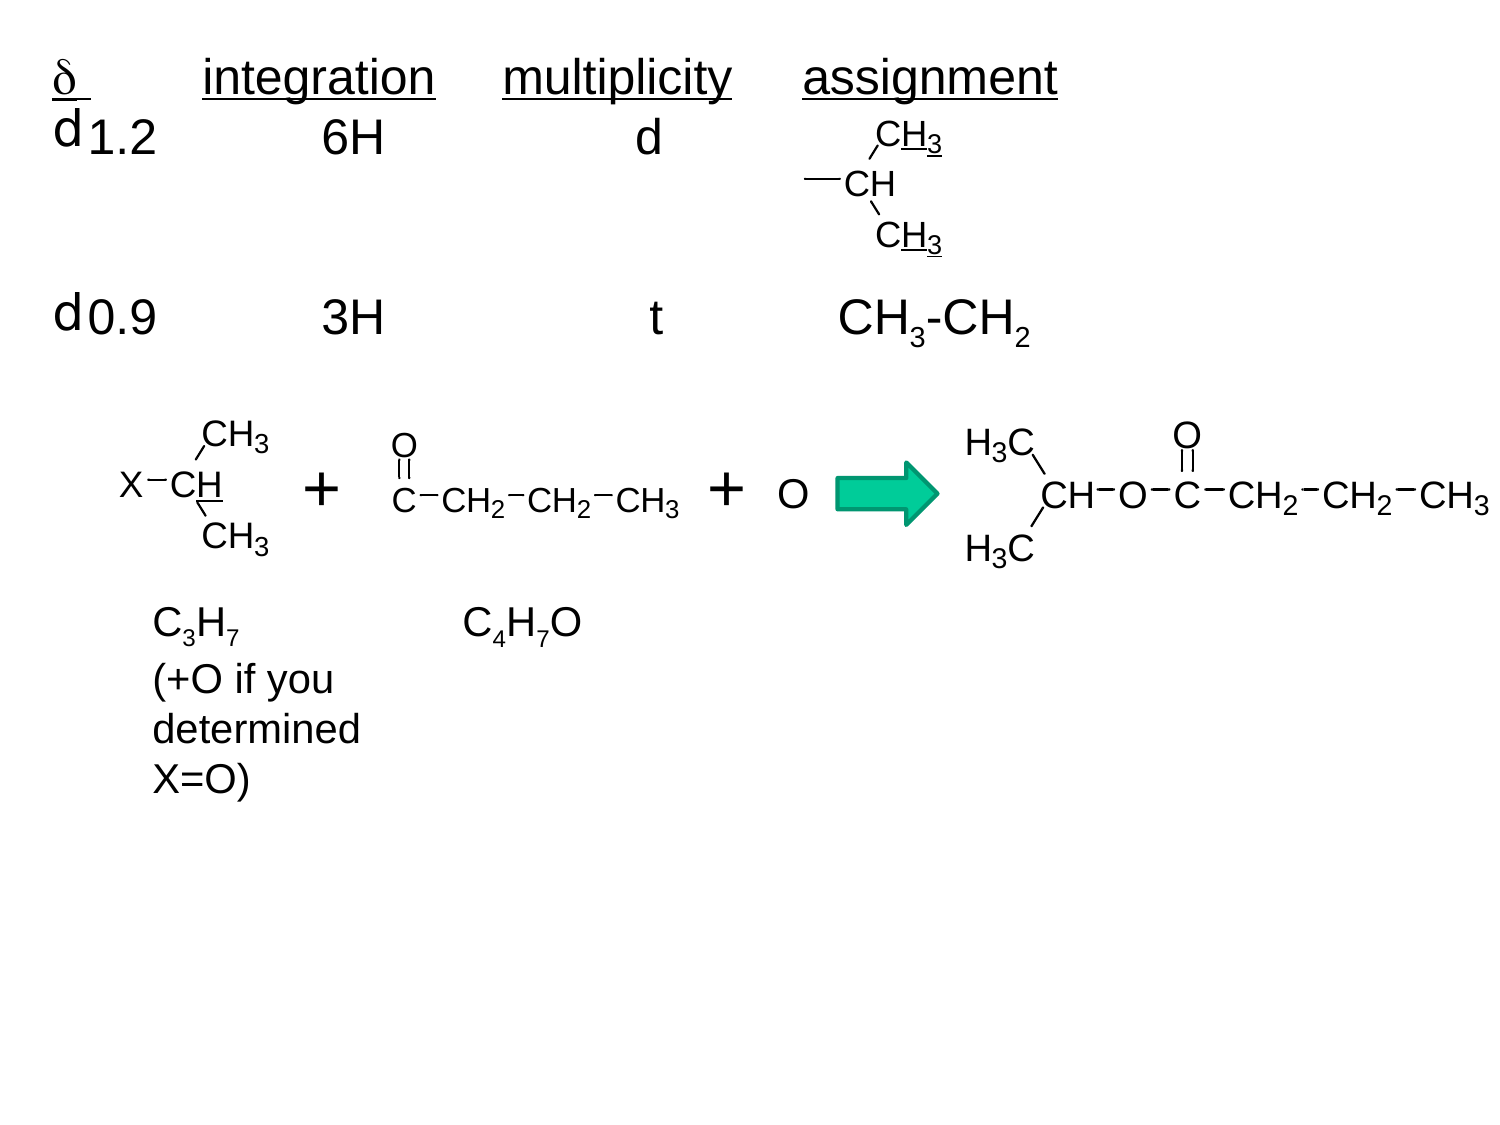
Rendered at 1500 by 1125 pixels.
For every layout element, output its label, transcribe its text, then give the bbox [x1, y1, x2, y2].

text_box [835, 460, 940, 527]
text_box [387, 424, 690, 526]
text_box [112, 412, 276, 563]
text_box + [287, 437, 357, 533]
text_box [959, 412, 1500, 576]
text_box O [762, 459, 825, 525]
text_box C4H7O [447, 587, 598, 660]
text_box + [693, 437, 762, 533]
text_box C3H7 (+O if you determined X=O) [137, 587, 400, 810]
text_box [799, 112, 951, 261]
text_box d integration multiplicity assignment 1.2 6H d 0.9 3H t CH3-CH2 [37, 37, 1100, 361]
